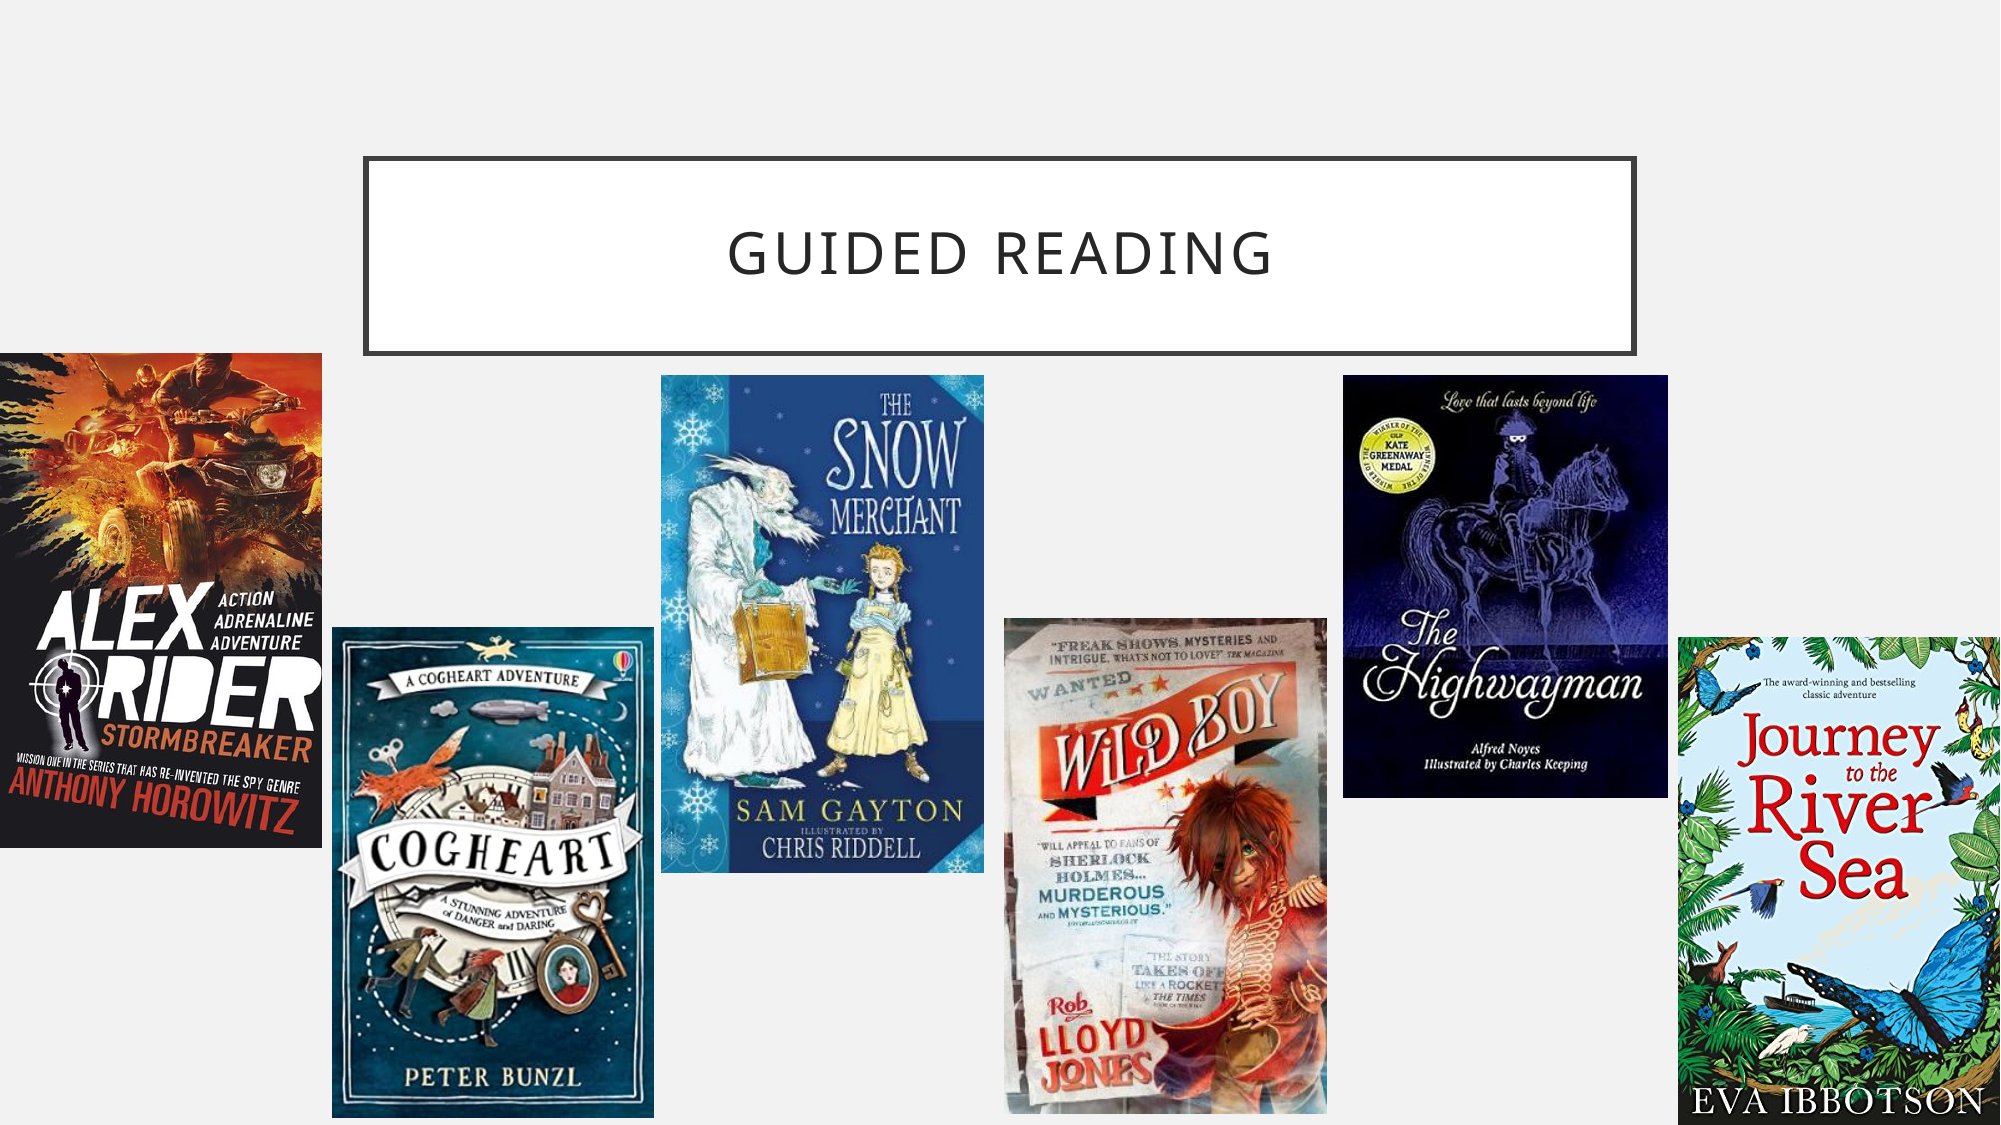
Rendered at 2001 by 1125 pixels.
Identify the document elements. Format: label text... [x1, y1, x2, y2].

picture [596, 659, 604, 669]
picture [661, 375, 984, 873]
picture [332, 627, 654, 1118]
picture [437, 627, 448, 632]
picture [1343, 375, 1668, 798]
picture [1678, 637, 2000, 1125]
title Guided Reading [363, 156, 1637, 356]
picture [0, 353, 322, 848]
picture [1004, 618, 1327, 1114]
